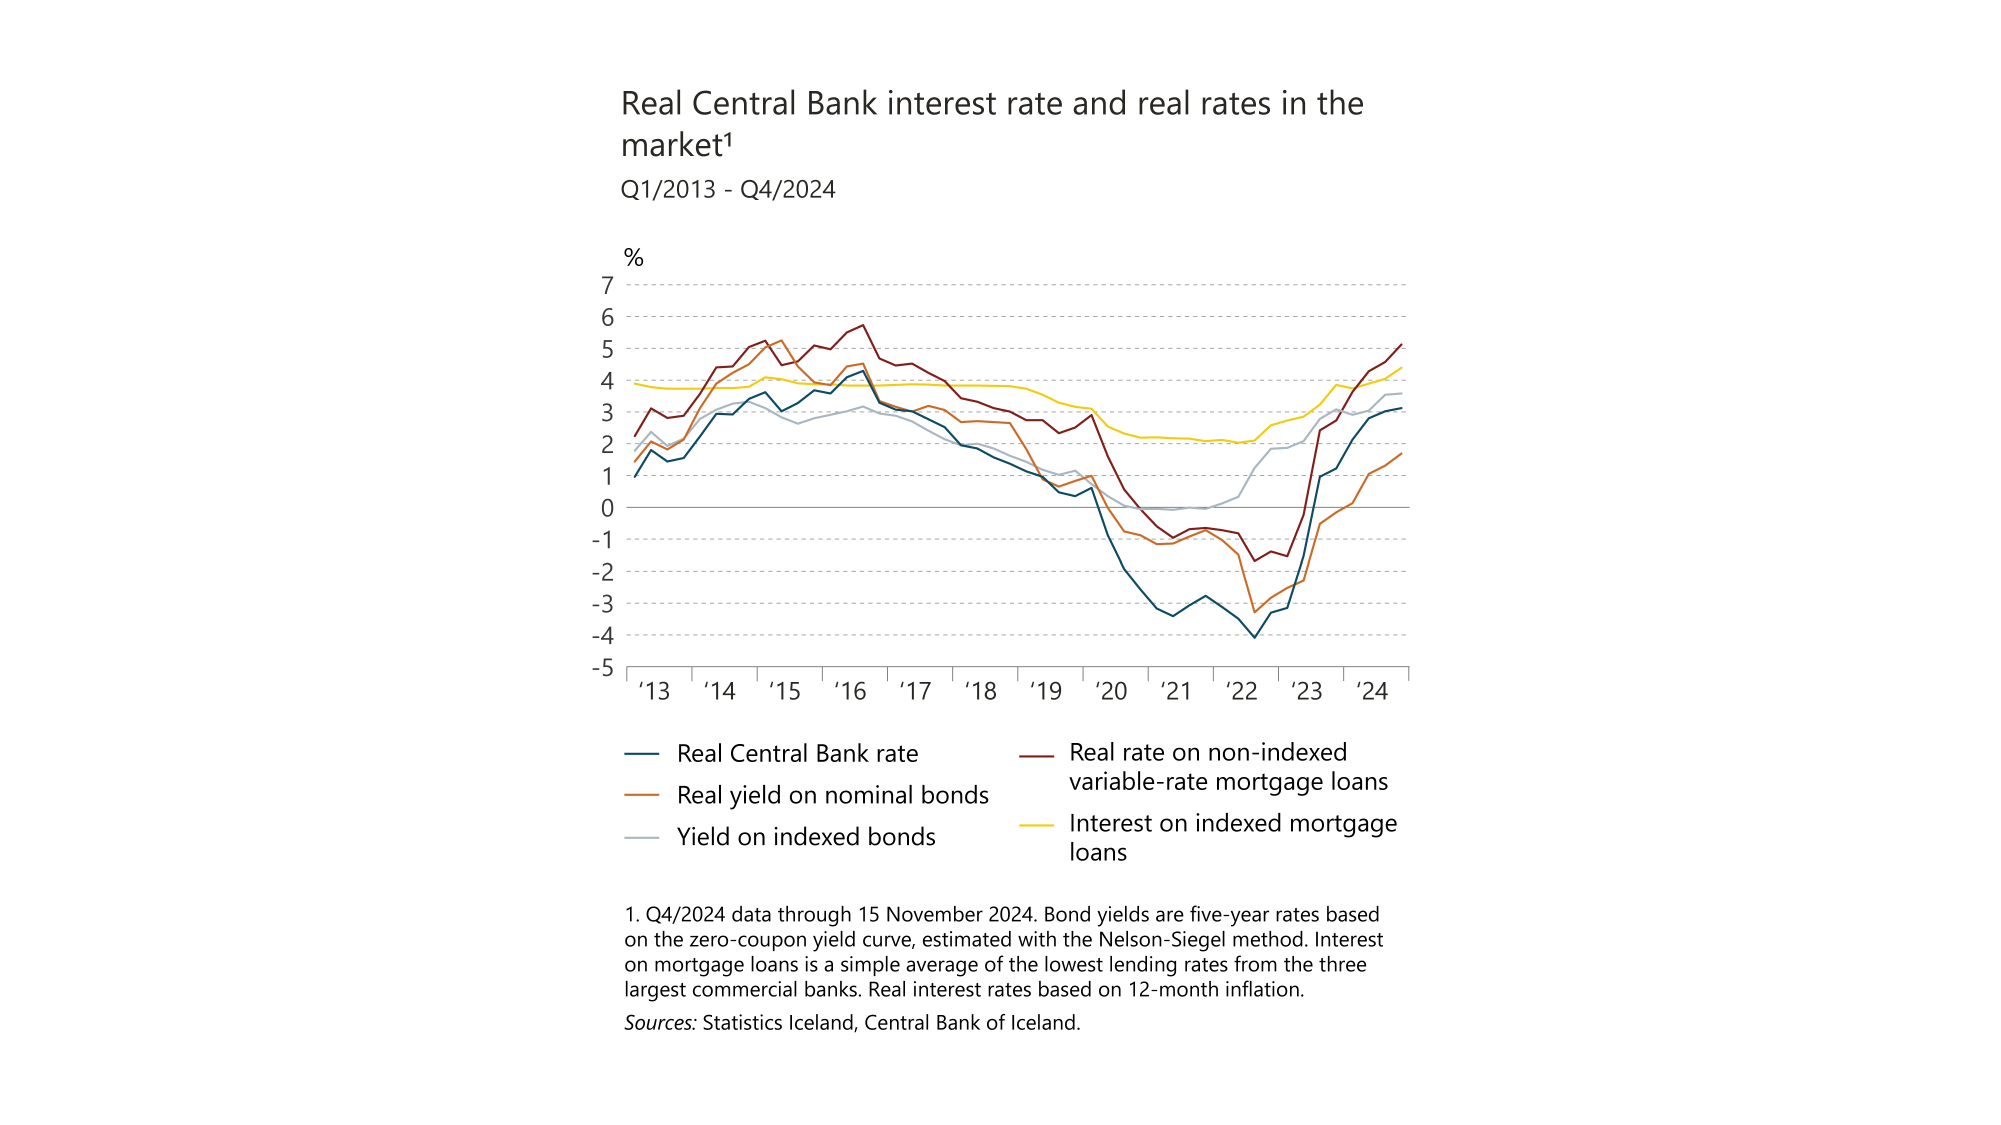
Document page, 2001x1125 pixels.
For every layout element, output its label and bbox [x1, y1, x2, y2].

picture [590, 85, 1410, 1039]
